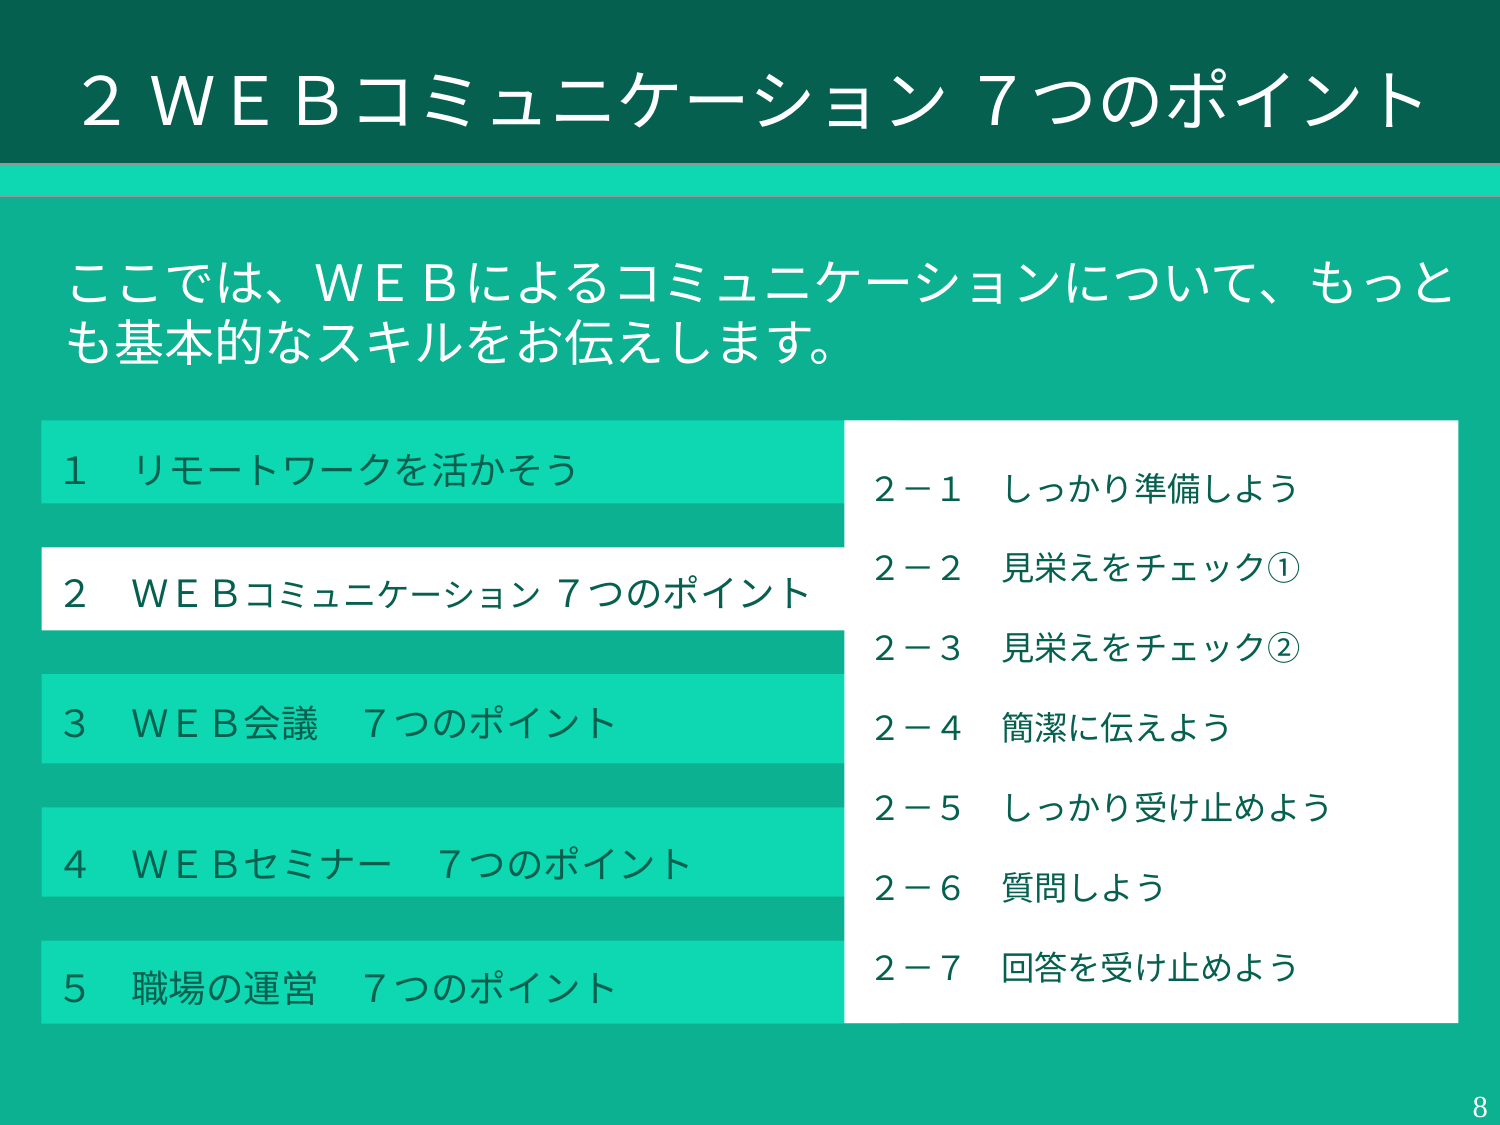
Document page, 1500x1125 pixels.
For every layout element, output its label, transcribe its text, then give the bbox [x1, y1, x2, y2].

text_box ２－１ しっかり準備しよう ２－２ 見栄えをチェック① ２－３ 見栄えをチェック② ２－４ 簡潔に伝えよう ２－５ しっかり受け止めよう ２－６ 質問しよう ２－７ 回答を受け止めよう [844, 420, 1459, 1024]
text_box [40, 807, 900, 897]
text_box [41, 940, 900, 1024]
text_box ここでは、ＷＥＢによるコミュニケーションについて、もっとも基本的なスキルをお伝えします。 [49, 244, 1498, 374]
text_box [40, 546, 900, 631]
title ２ ＷＥＢコミュニケーション ７つのポイント [0, 0, 1500, 164]
text_box [0, 164, 1500, 197]
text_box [40, 673, 900, 764]
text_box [41, 420, 900, 504]
slide_number 8 [1458, 1082, 1500, 1125]
